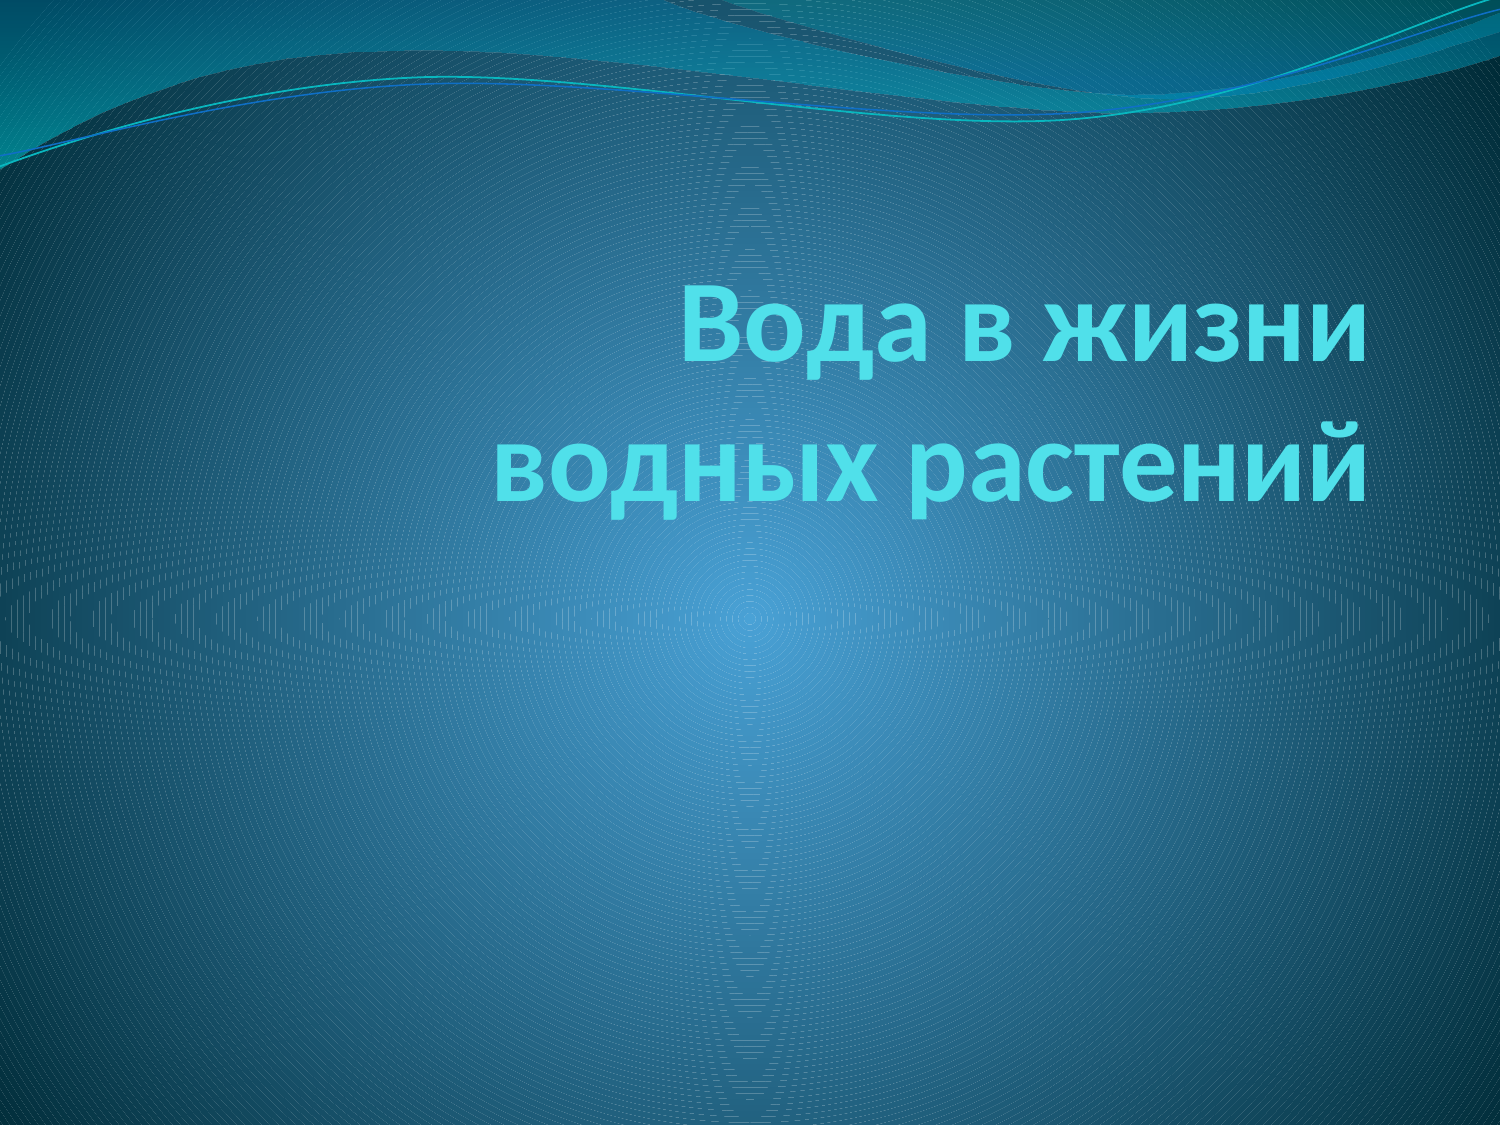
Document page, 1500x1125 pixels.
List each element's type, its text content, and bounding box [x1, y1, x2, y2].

title Вода в жизни водных растений [87, 224, 1376, 525]
